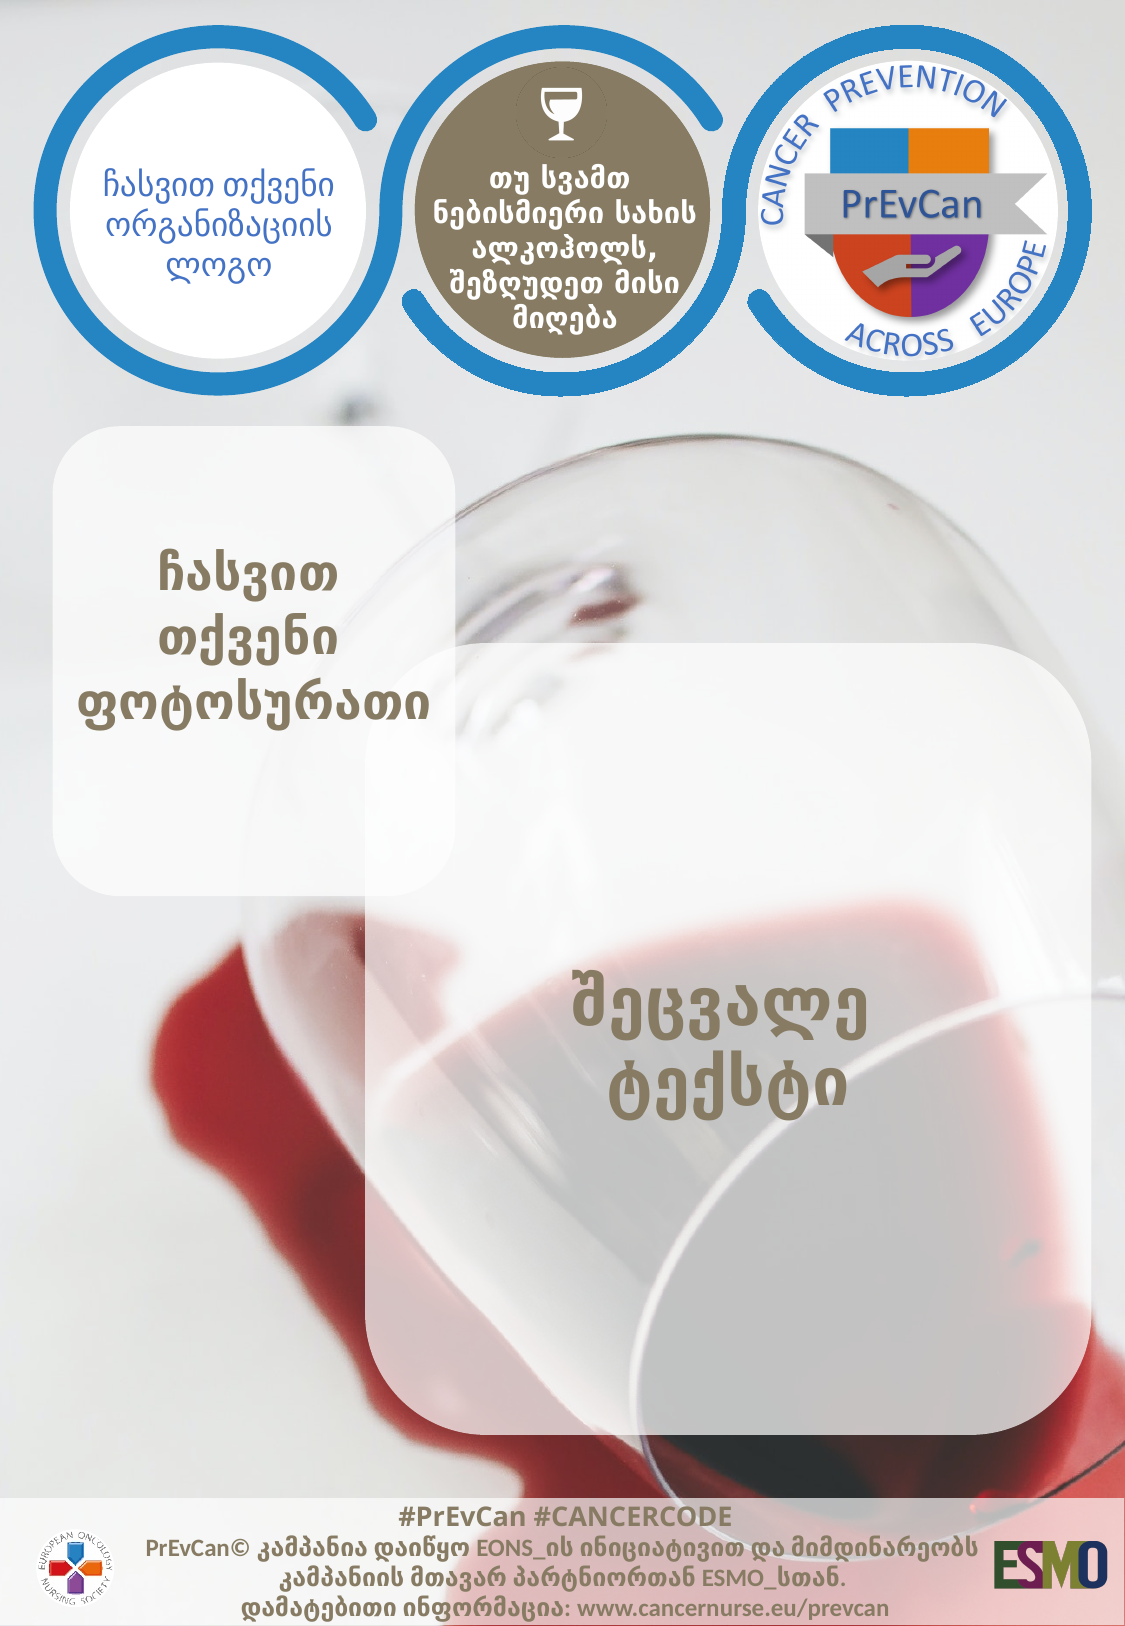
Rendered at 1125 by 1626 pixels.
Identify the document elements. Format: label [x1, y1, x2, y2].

text_box [0, 0, 1125, 1625]
